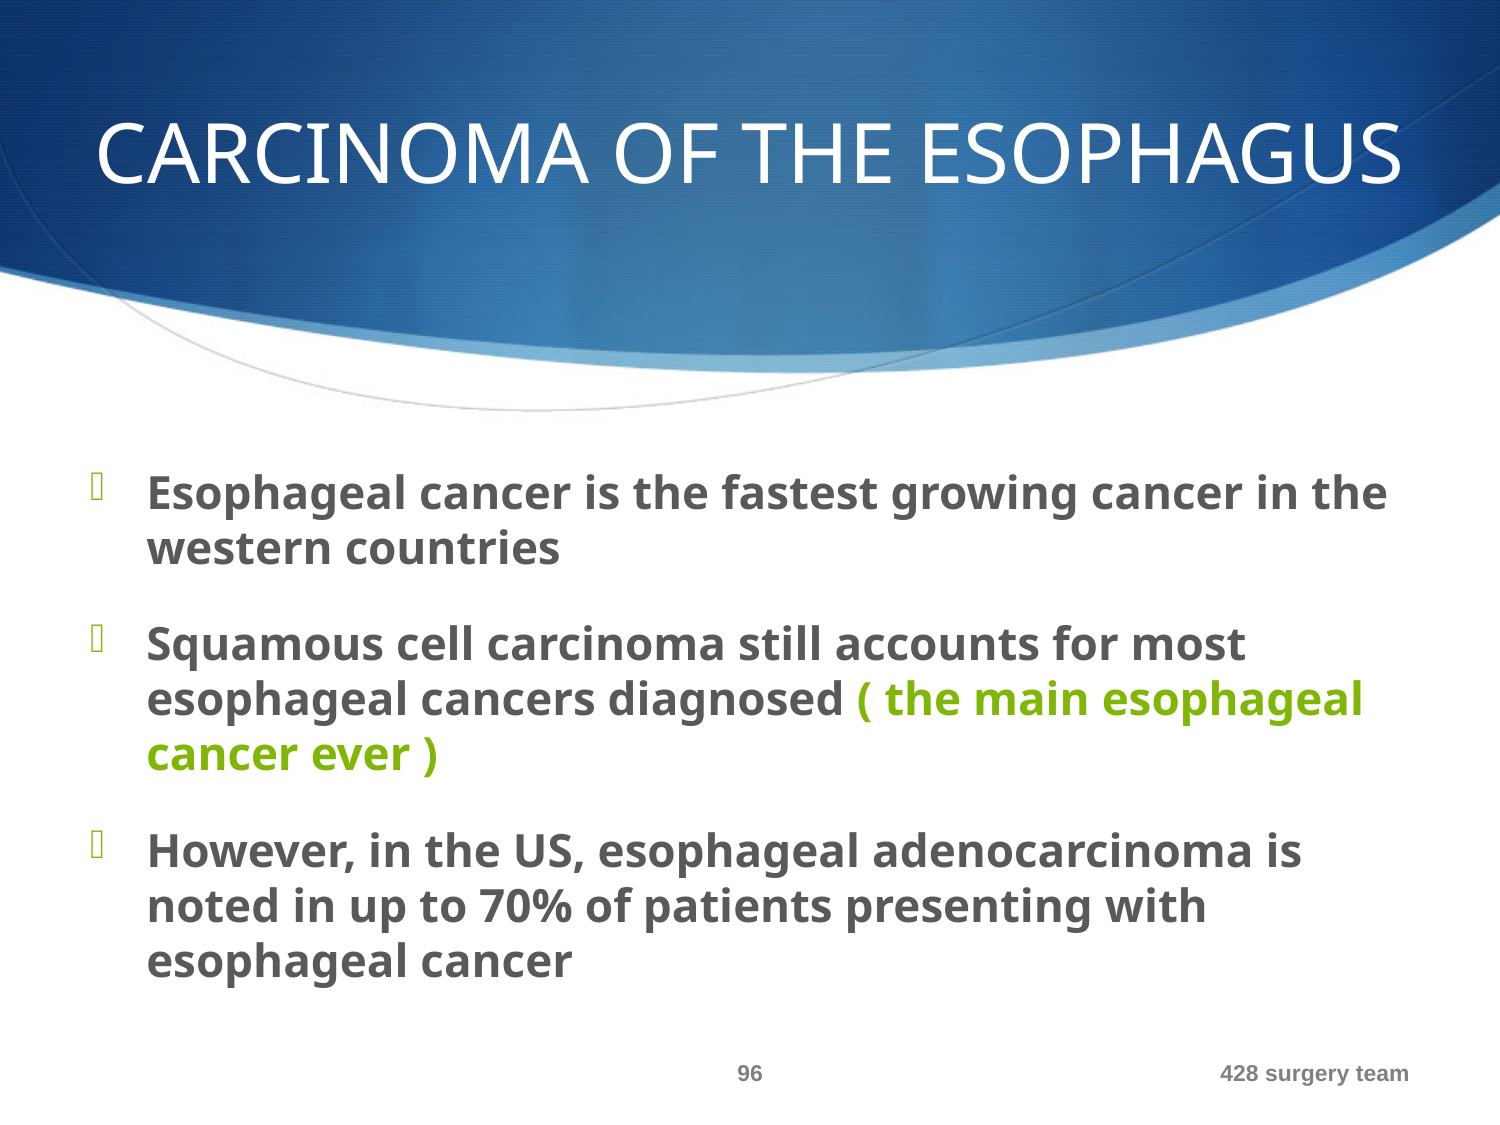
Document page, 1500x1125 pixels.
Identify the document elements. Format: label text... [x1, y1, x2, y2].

list Esophageal cancer is the fastest growing cancer in the western countries Squamous cell carcinoma still accounts for most esophageal cancers diagnosed ( the main esophageal cancer ever ) However, in the US, esophageal adenocarcinoma is noted in up to 70% of patients presenting with esophageal cancer [74, 262, 1426, 1102]
footer 428 surgery team [949, 1042, 1425, 1103]
slide_number 96 [706, 1042, 794, 1103]
title CARCINOMA OF THE ESOPHAGUS [74, 56, 1426, 245]
picture [0, 0, 1500, 1125]
